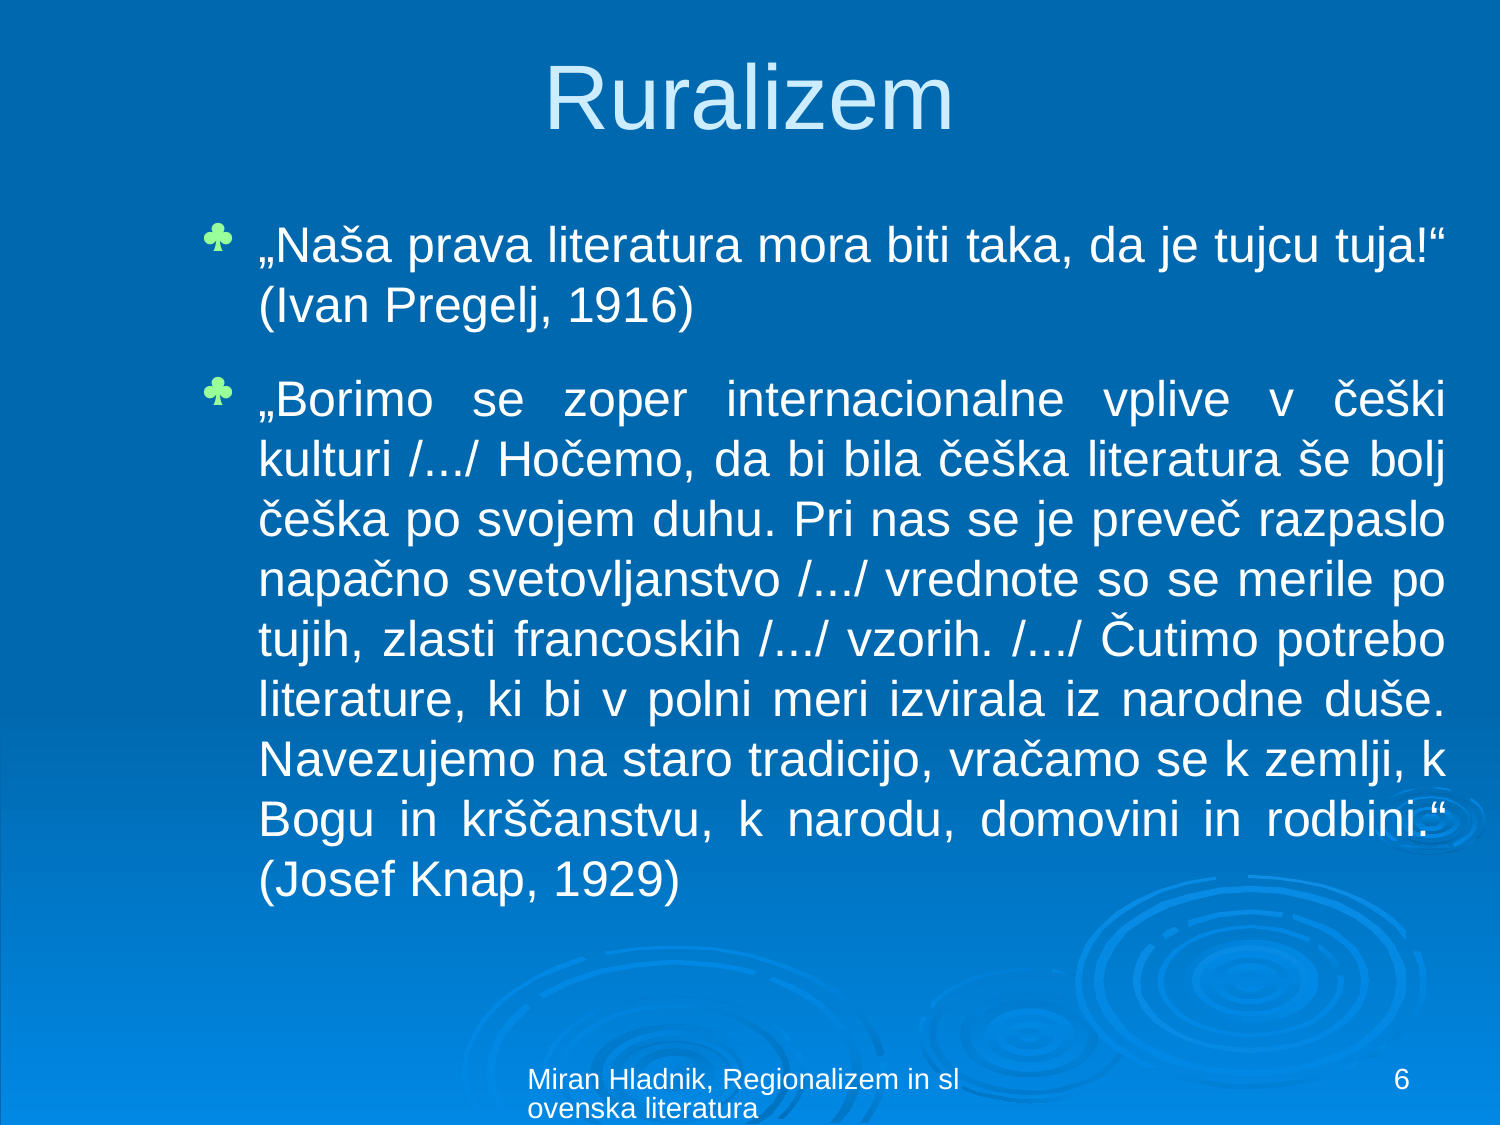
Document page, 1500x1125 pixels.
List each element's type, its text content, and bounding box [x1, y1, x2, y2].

slide_number 6 [1074, 1024, 1426, 1103]
footer Miran Hladnik, Regionalizem in slovenska literatura [512, 1024, 988, 1103]
list „Naša prava literatura mora biti taka, da je tujcu tuja!“ (Ivan Pregelj, 1916) „Borimo se zoper internacionalne vplive v češki kulturi /.../ Hočemo, da bi bila češka literatura še bolj češka po svojem duhu. Pri nas se je preveč razpaslo napačno svetovljanstvo /.../ vrednote so se merile po tujih, zlasti francoskih /.../ vzorih. /.../ Čutimo potrebo literature, ki bi v polni meri izvirala iz narodne duše. Navezujemo na staro tradicijo, vračamo se k zemlji, k Bogu in krščanstvu, k narodu, domovini in rodbini.“ (Josef Knap, 1929) [187, 204, 1463, 1001]
title Ruralizem [74, 45, 1426, 140]
